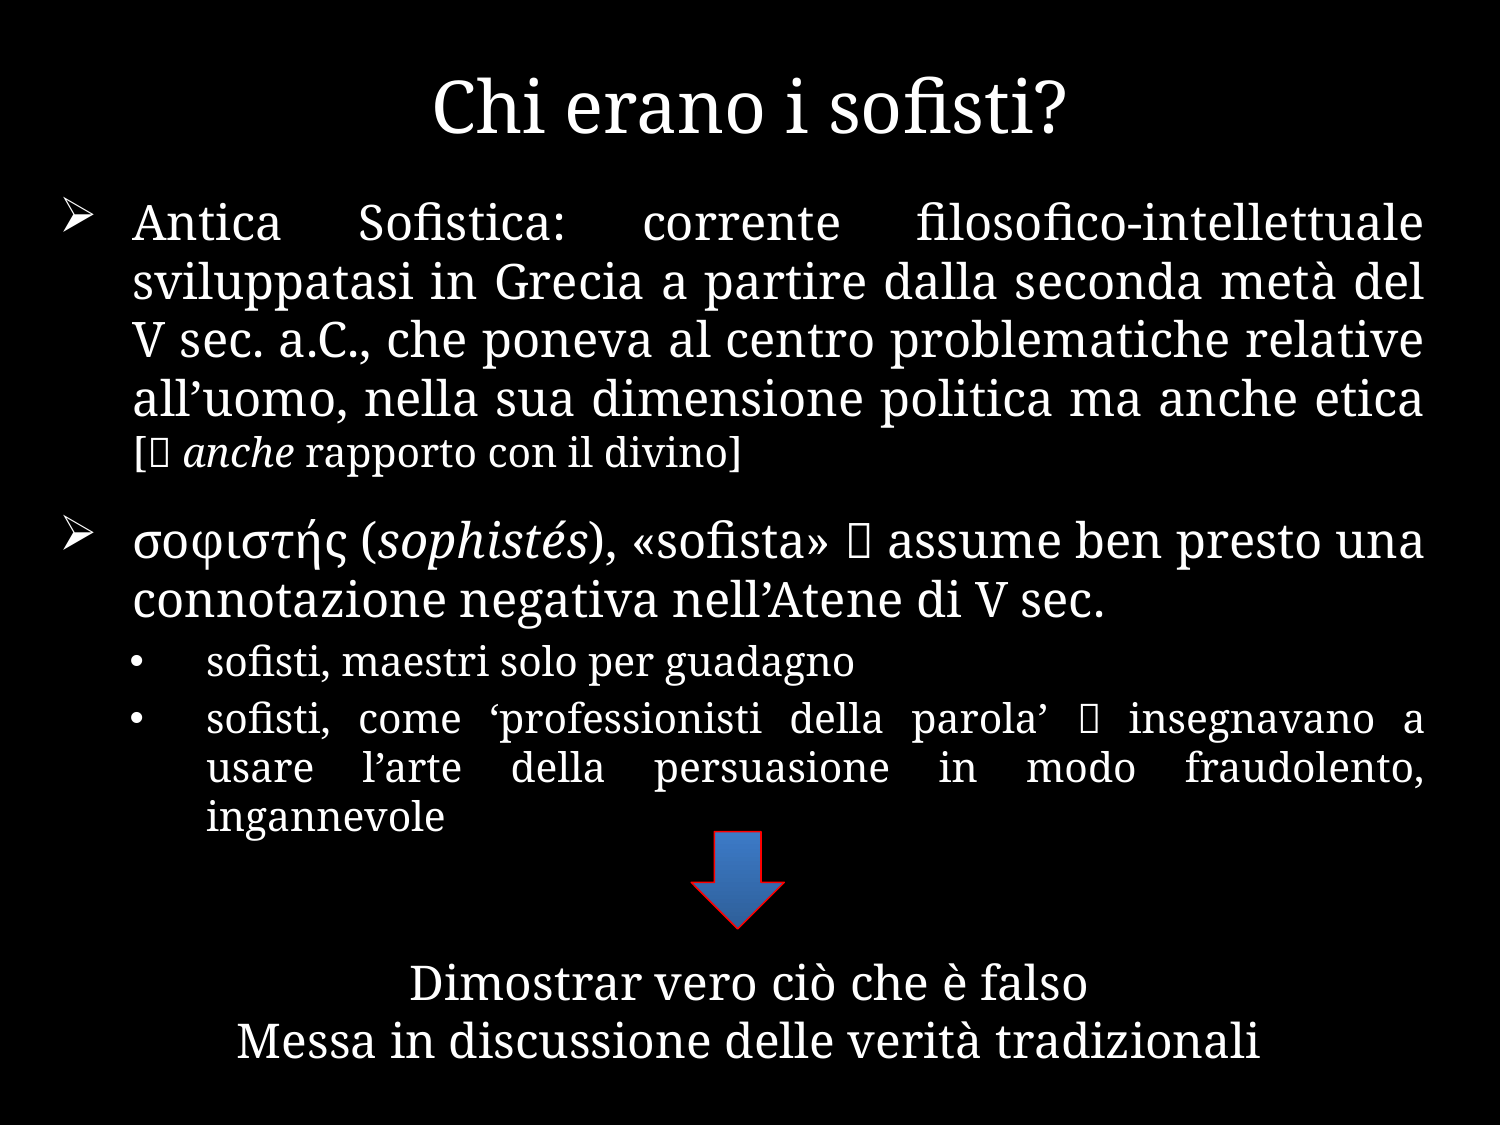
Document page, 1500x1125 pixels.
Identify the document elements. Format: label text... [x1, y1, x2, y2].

text_box Dimostrar vero ciò che è falso Messa in discussione delle verità tradizionali [0, 945, 1500, 1076]
subtitle Antica Sofistica: corrente filosofico-intellettuale sviluppatasi in Grecia a partire dalla seconda metà del V sec. a.C., che poneva al centro problematiche relative all’uomo, nella sua dimensione politica ma anche etica [ anche rapporto con il divino] σοφιστής (sophistés), «sofista»  assume ben presto una connotazione negativa nell’Atene di V sec. sofisti, maestri solo per guadagno sofisti, come ‘professionisti della parola’  insegnavano a usare l’arte della persuasione in modo fraudolento, ingannevole [44, 183, 1442, 851]
text_box [690, 830, 786, 930]
title Chi erano i sofisti? [112, 0, 1388, 183]
